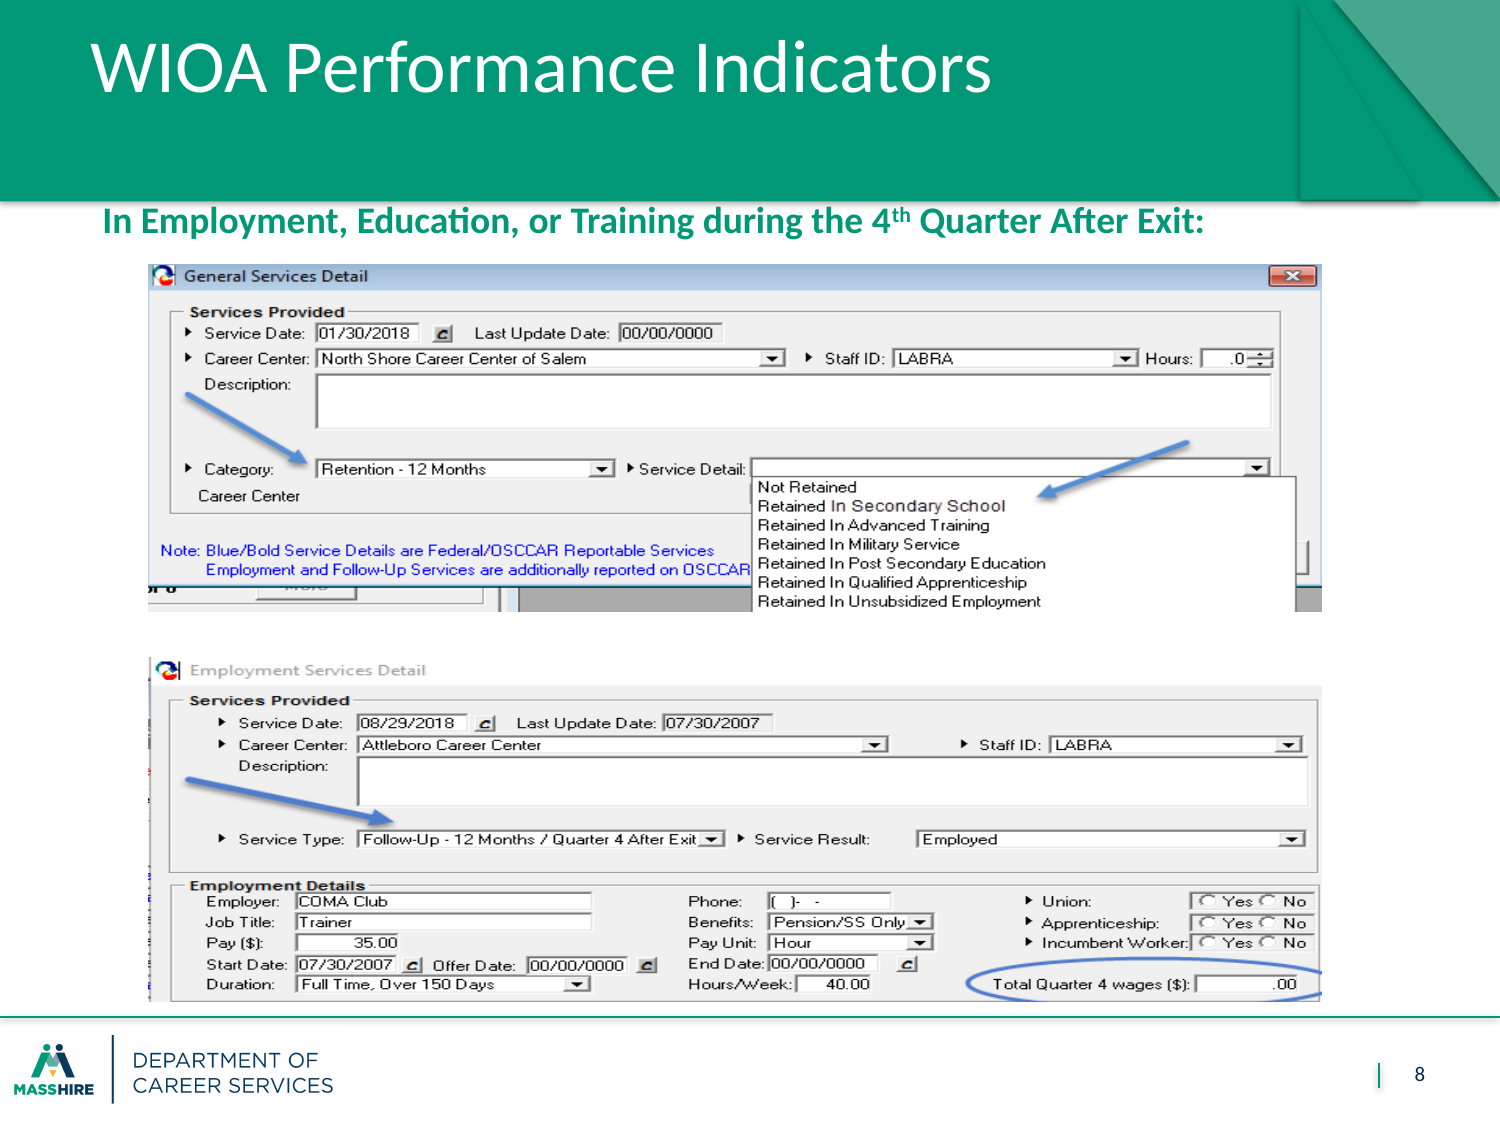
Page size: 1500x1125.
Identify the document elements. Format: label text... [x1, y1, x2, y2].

text_box In Employment, Education, or Training during the 4th Quarter After Exit: [87, 188, 1413, 249]
title WIOA Performance Indicators [75, 0, 1425, 138]
picture [147, 657, 1322, 1003]
picture [147, 264, 1322, 613]
slide_number 8 [1376, 1042, 1425, 1103]
picture [6, 1031, 341, 1109]
